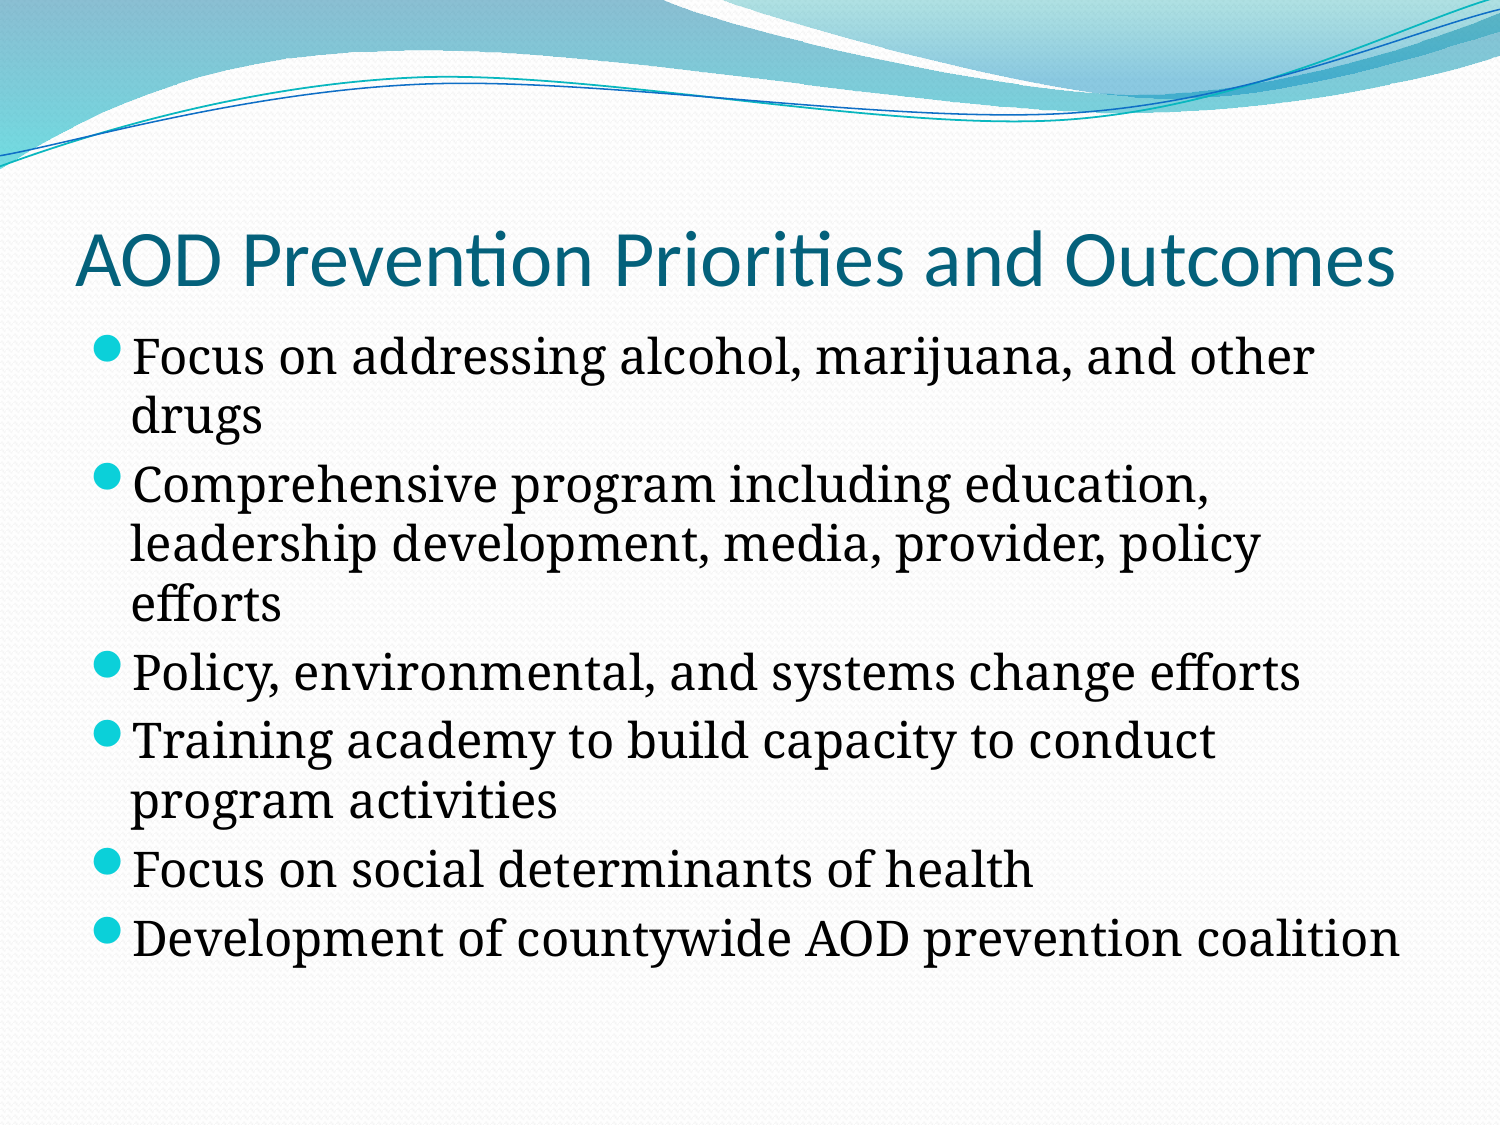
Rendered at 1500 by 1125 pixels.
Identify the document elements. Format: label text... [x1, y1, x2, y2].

title AOD Prevention Priorities and Outcomes [75, 115, 1425, 303]
list Focus on addressing alcohol, marijuana, and other drugs Comprehensive program including education, leadership development, media, provider, policy efforts Policy, environmental, and systems change efforts Training academy to build capacity to conduct program activities Focus on social determinants of health Development of countywide AOD prevention coalition [75, 317, 1425, 1038]
